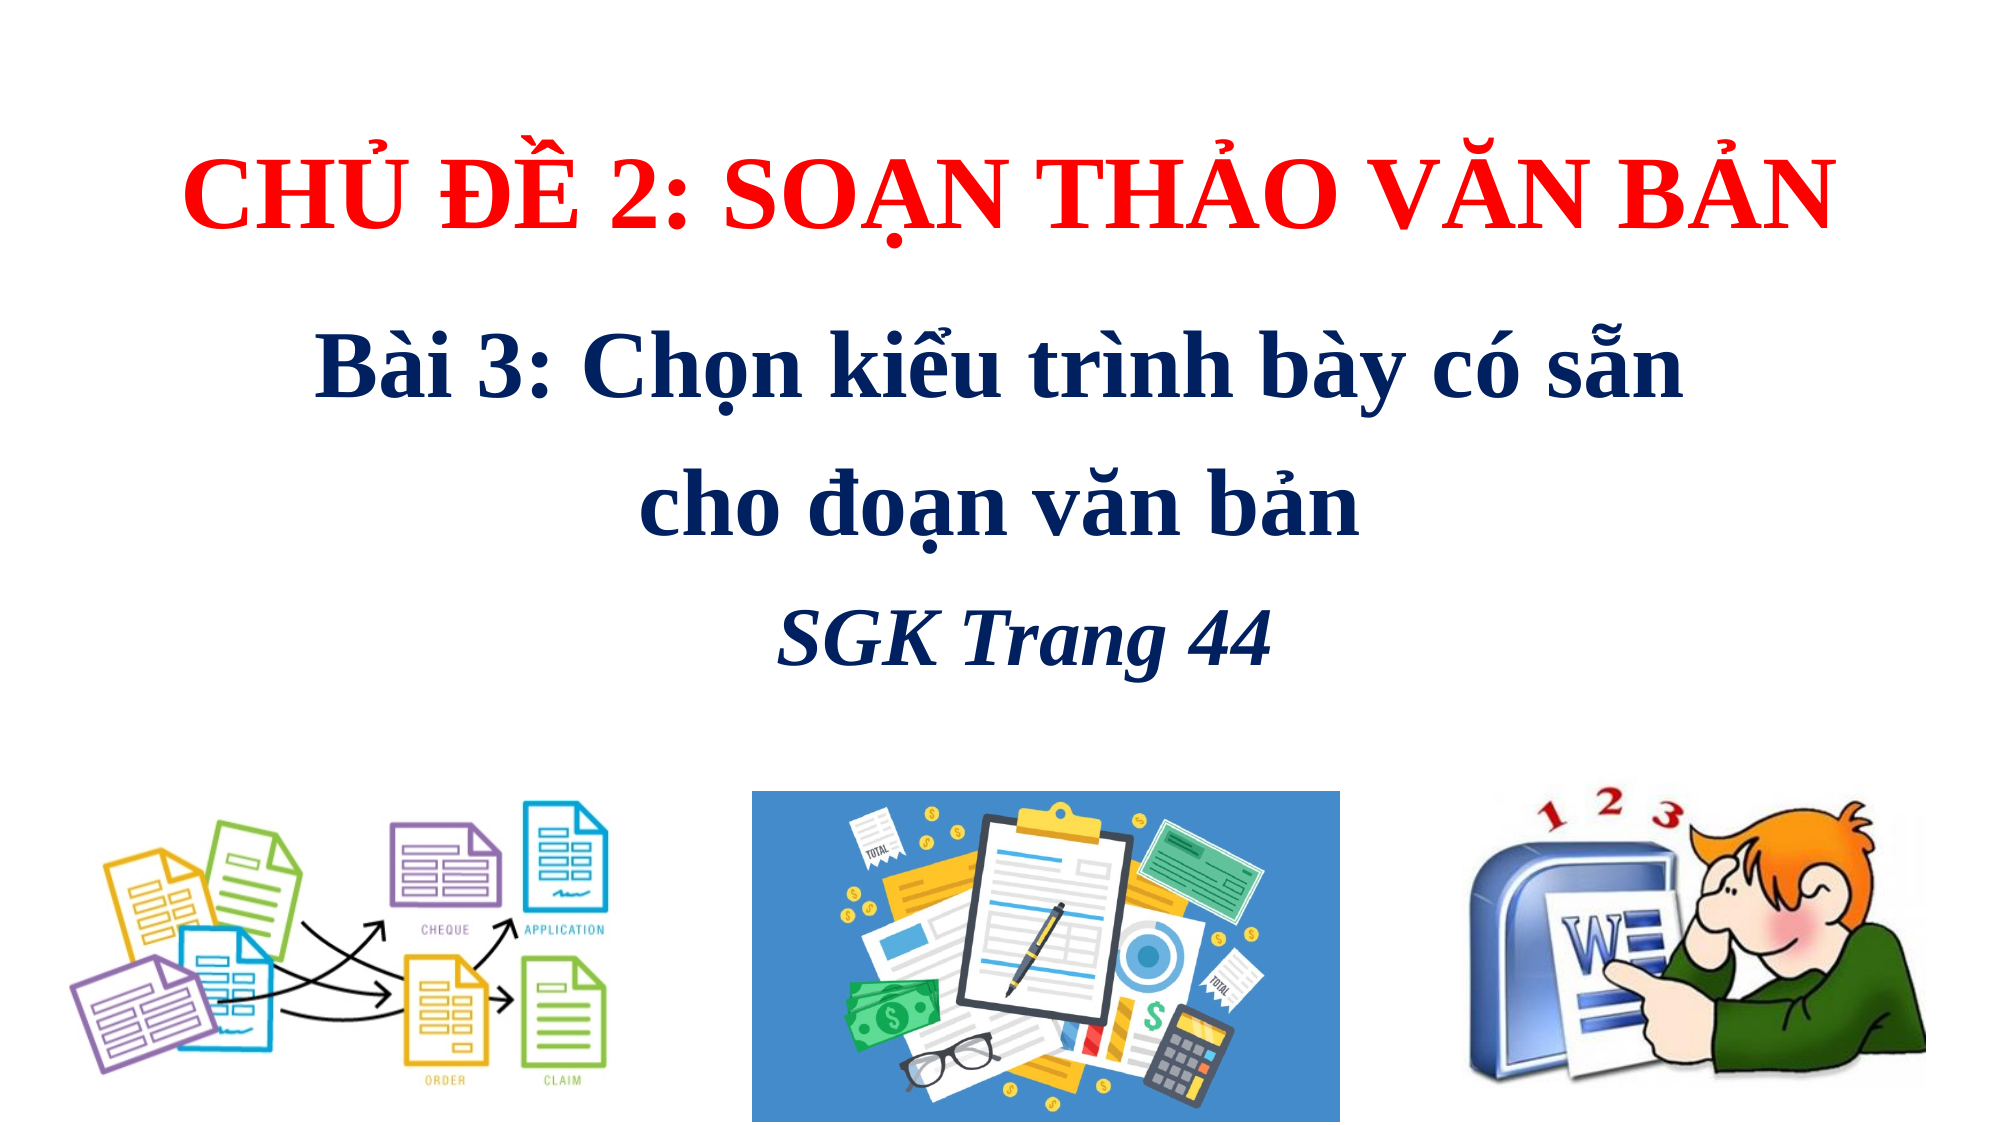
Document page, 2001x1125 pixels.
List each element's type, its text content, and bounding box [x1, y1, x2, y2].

text_box CHỦ ĐỀ 2: SOẠN THẢO VĂN BẢN [165, 74, 1885, 316]
picture [49, 800, 637, 1088]
picture [752, 791, 1340, 1122]
picture [1462, 763, 1926, 1088]
text_box SGK Trang 44 [761, 592, 1289, 690]
text_box Bài 3: Chọn kiểu trình bày có sẵn cho đoạn văn bản [276, 241, 1724, 592]
